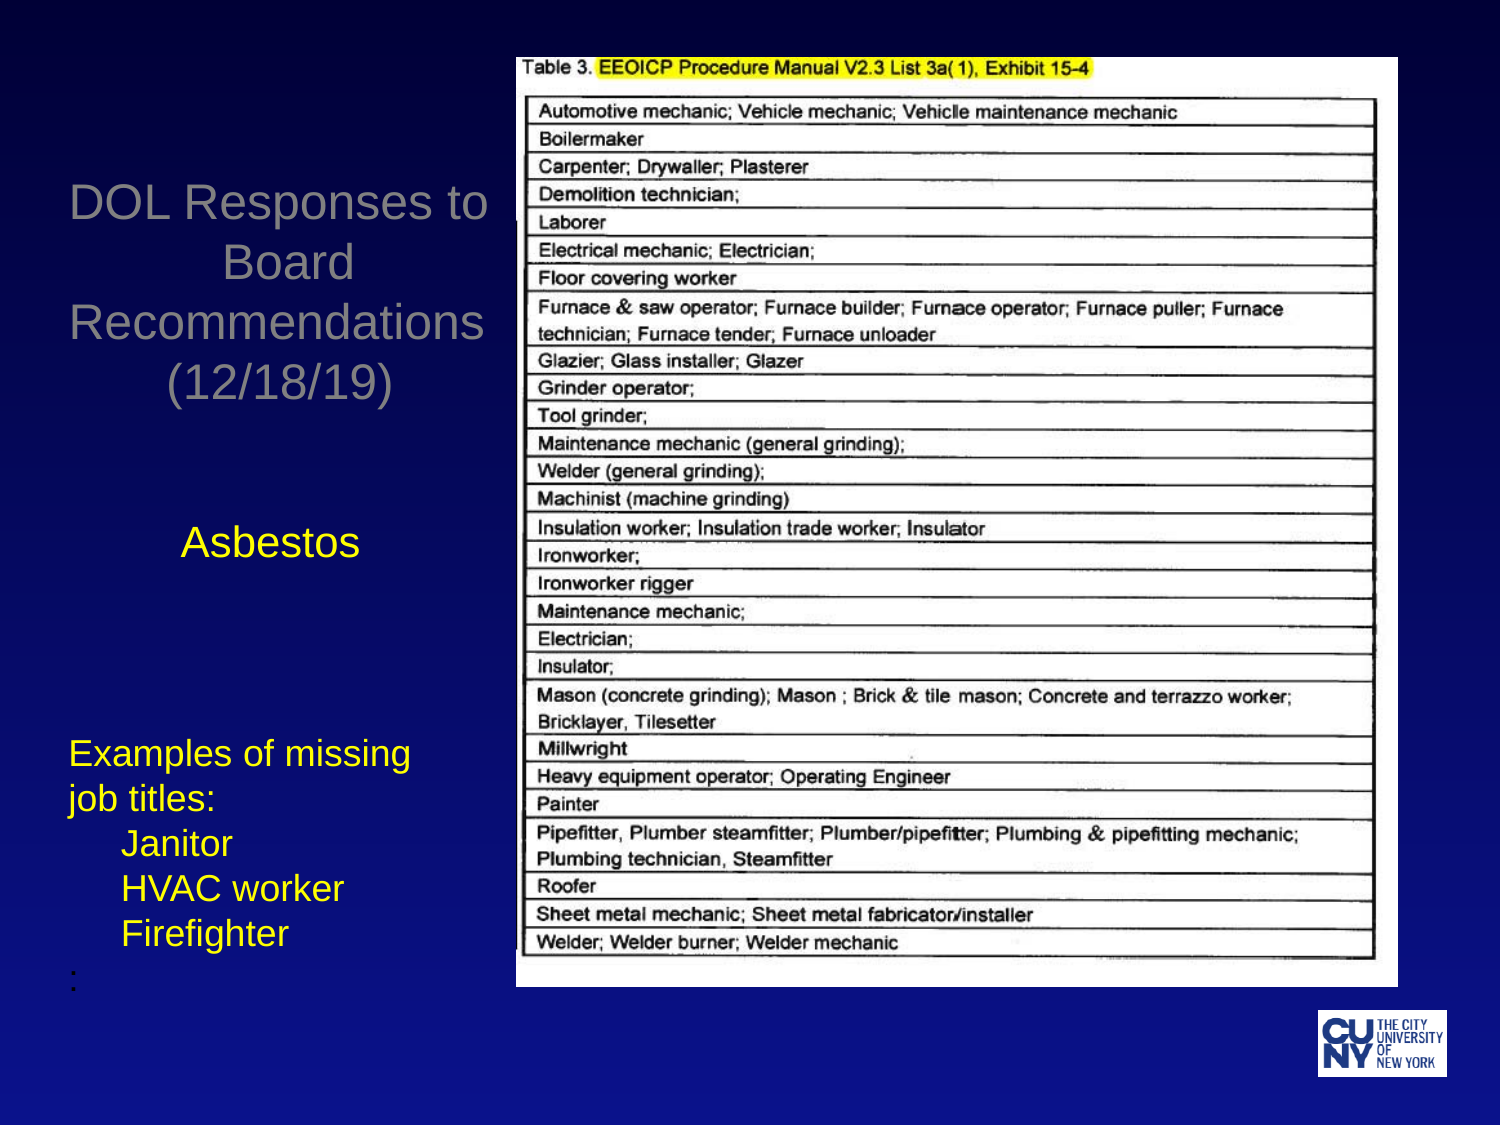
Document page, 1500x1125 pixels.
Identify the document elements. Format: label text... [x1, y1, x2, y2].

text_box Examples of missing job titles: Janitor HVAC worker Firefighter : [53, 721, 517, 1007]
picture [516, 57, 1399, 987]
picture [1318, 1010, 1447, 1077]
subtitle Asbestos [0, 506, 511, 723]
title DOL Responses to Board Recommendations (12/18/19) [53, 198, 511, 380]
